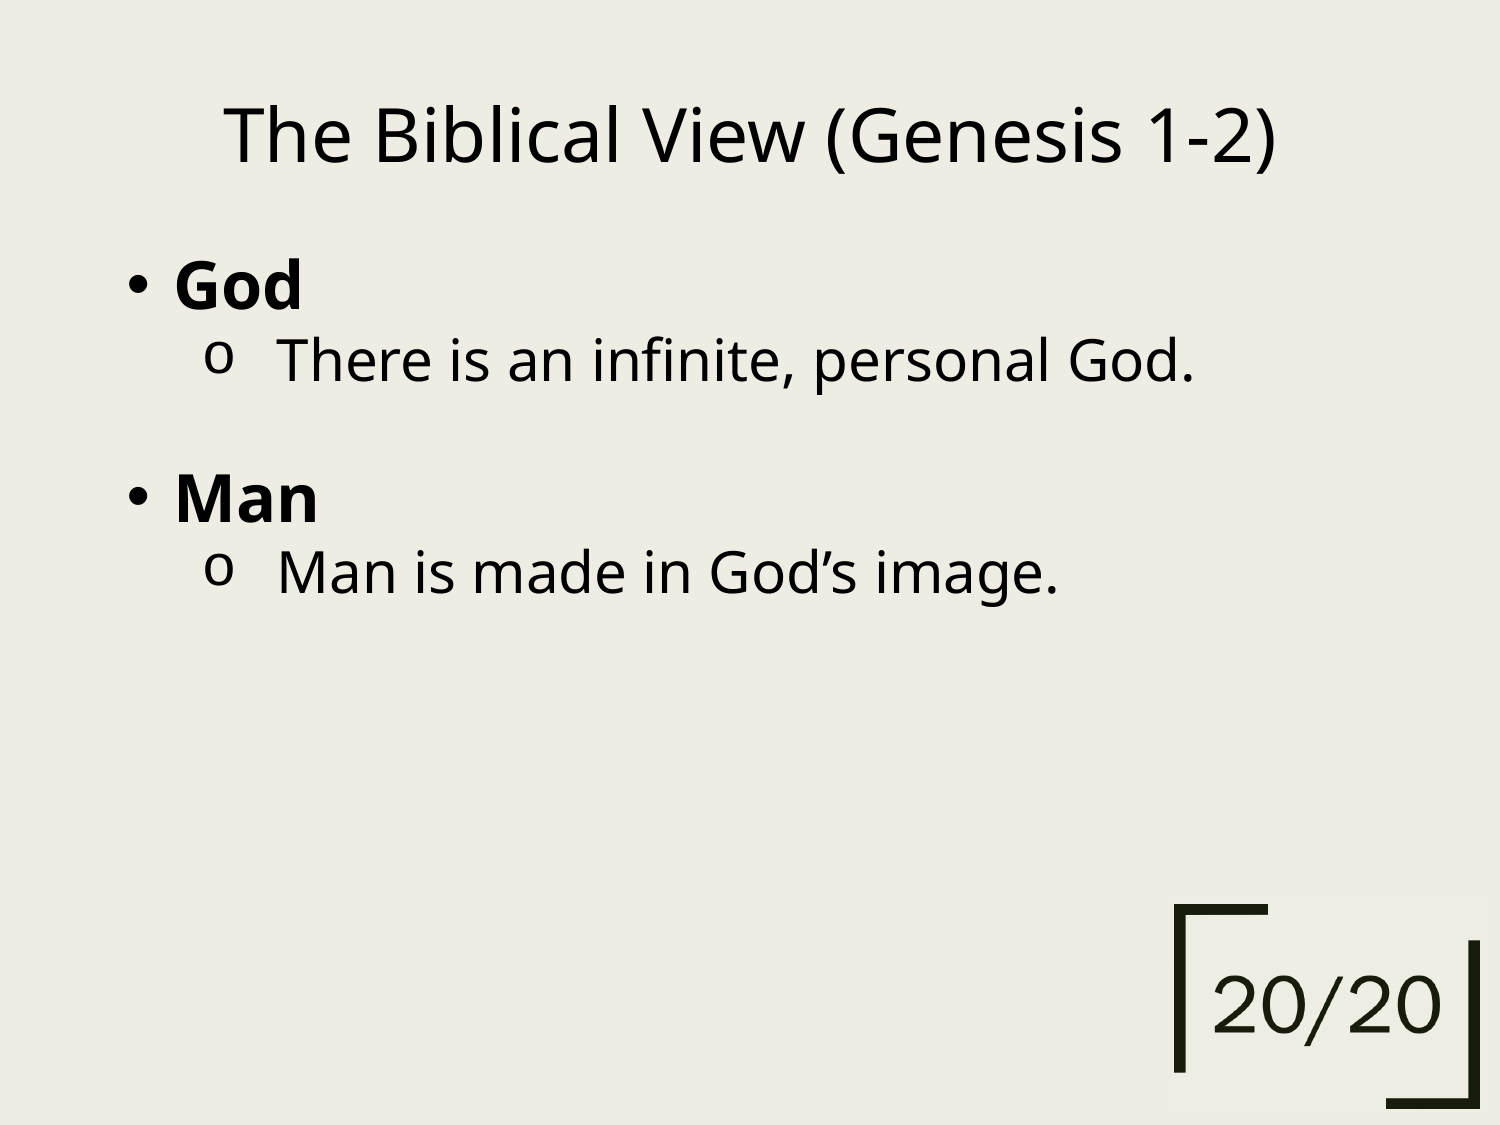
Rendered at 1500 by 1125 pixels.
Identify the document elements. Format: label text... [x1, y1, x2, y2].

picture [1172, 902, 1482, 1111]
text_box God There is an infinite, personal God. Man Man is made in God’s image. [111, 235, 1388, 613]
text_box The Biblical View (Genesis 1-2) [121, 79, 1379, 185]
